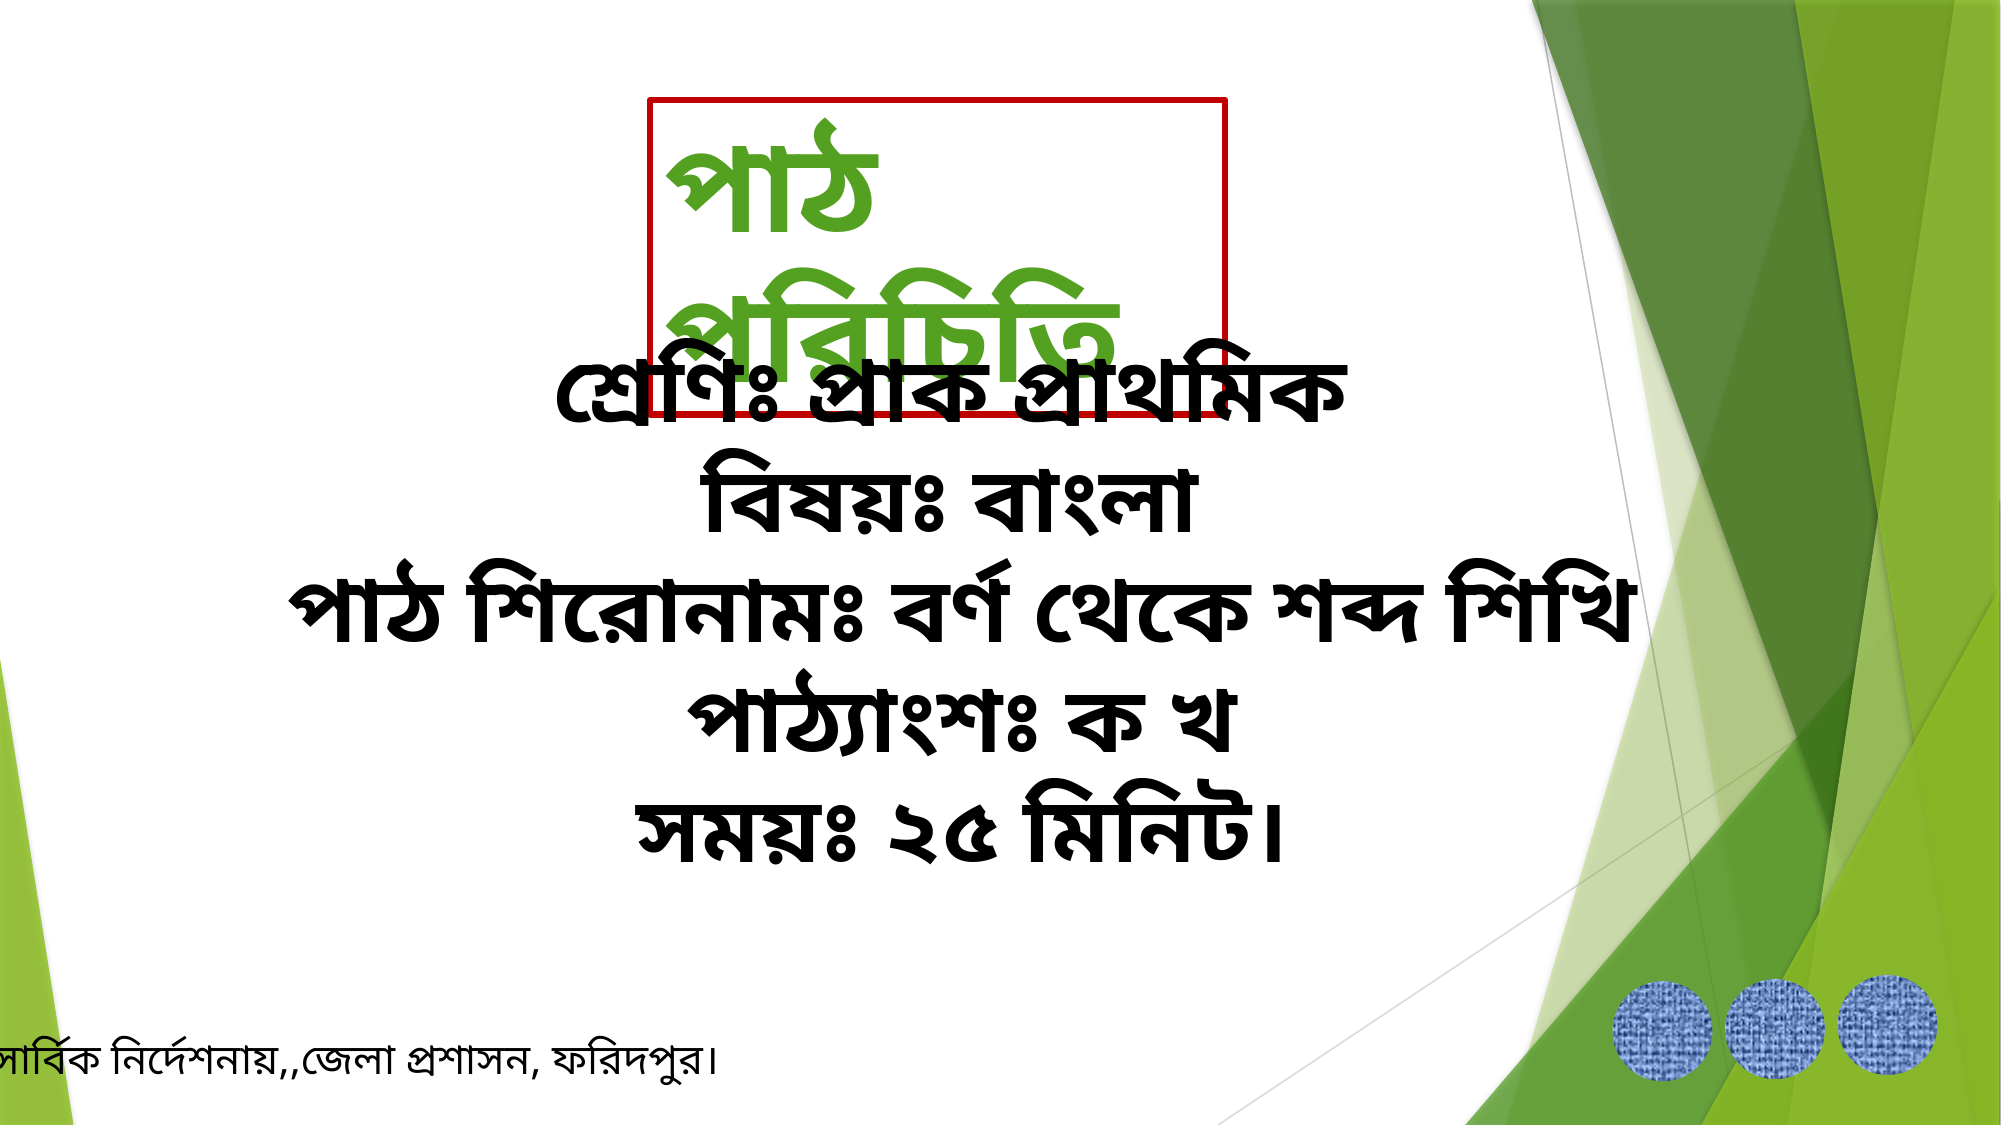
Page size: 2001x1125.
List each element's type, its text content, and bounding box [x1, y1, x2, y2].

picture [1837, 974, 1938, 1075]
text_box পাঠ পরিচিতি [649, 99, 1226, 322]
picture [1725, 979, 1825, 1080]
text_box শ্রেণিঃ প্রাক প্রাথমিক বিষয়ঃ বাংলা পাঠ শিরোনামঃ বর্ণ থেকে শব্দ শিখি পাঠ্যাংশঃ ক খ সময়ঃ ২৫ মিনিট। [199, 322, 1725, 889]
picture [1612, 981, 1713, 1082]
